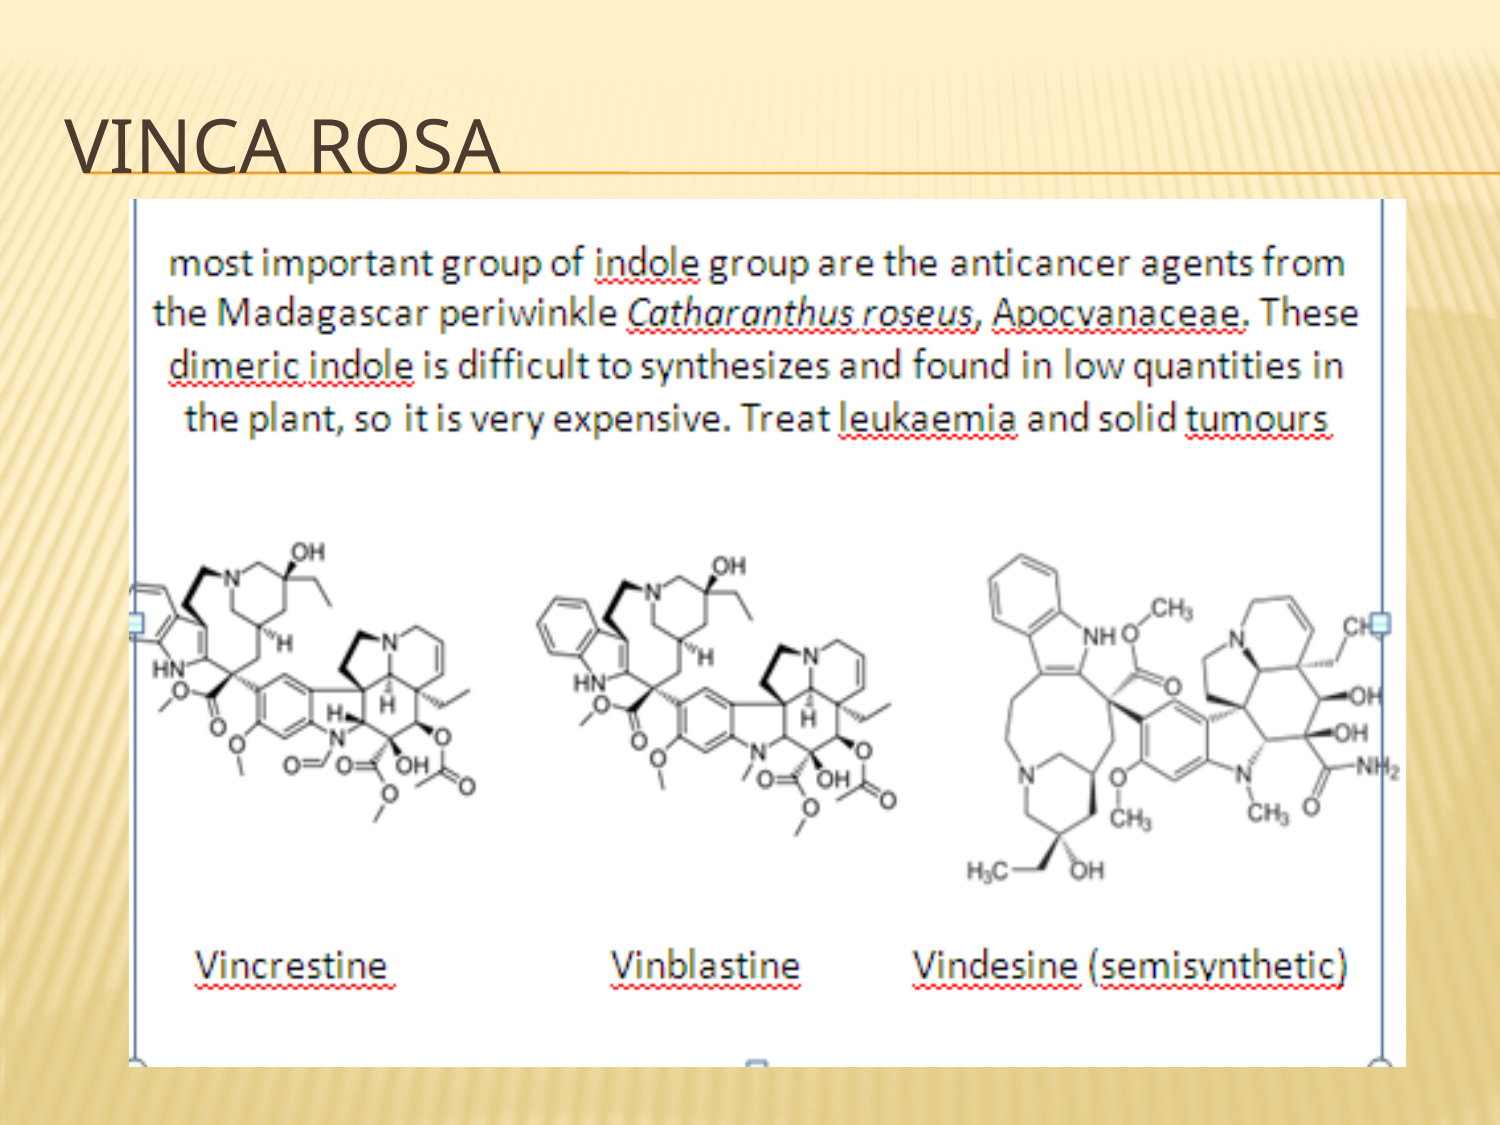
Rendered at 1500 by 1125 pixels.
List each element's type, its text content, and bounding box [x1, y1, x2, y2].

title Vinca rosa [50, 75, 1475, 213]
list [128, 198, 1407, 1067]
